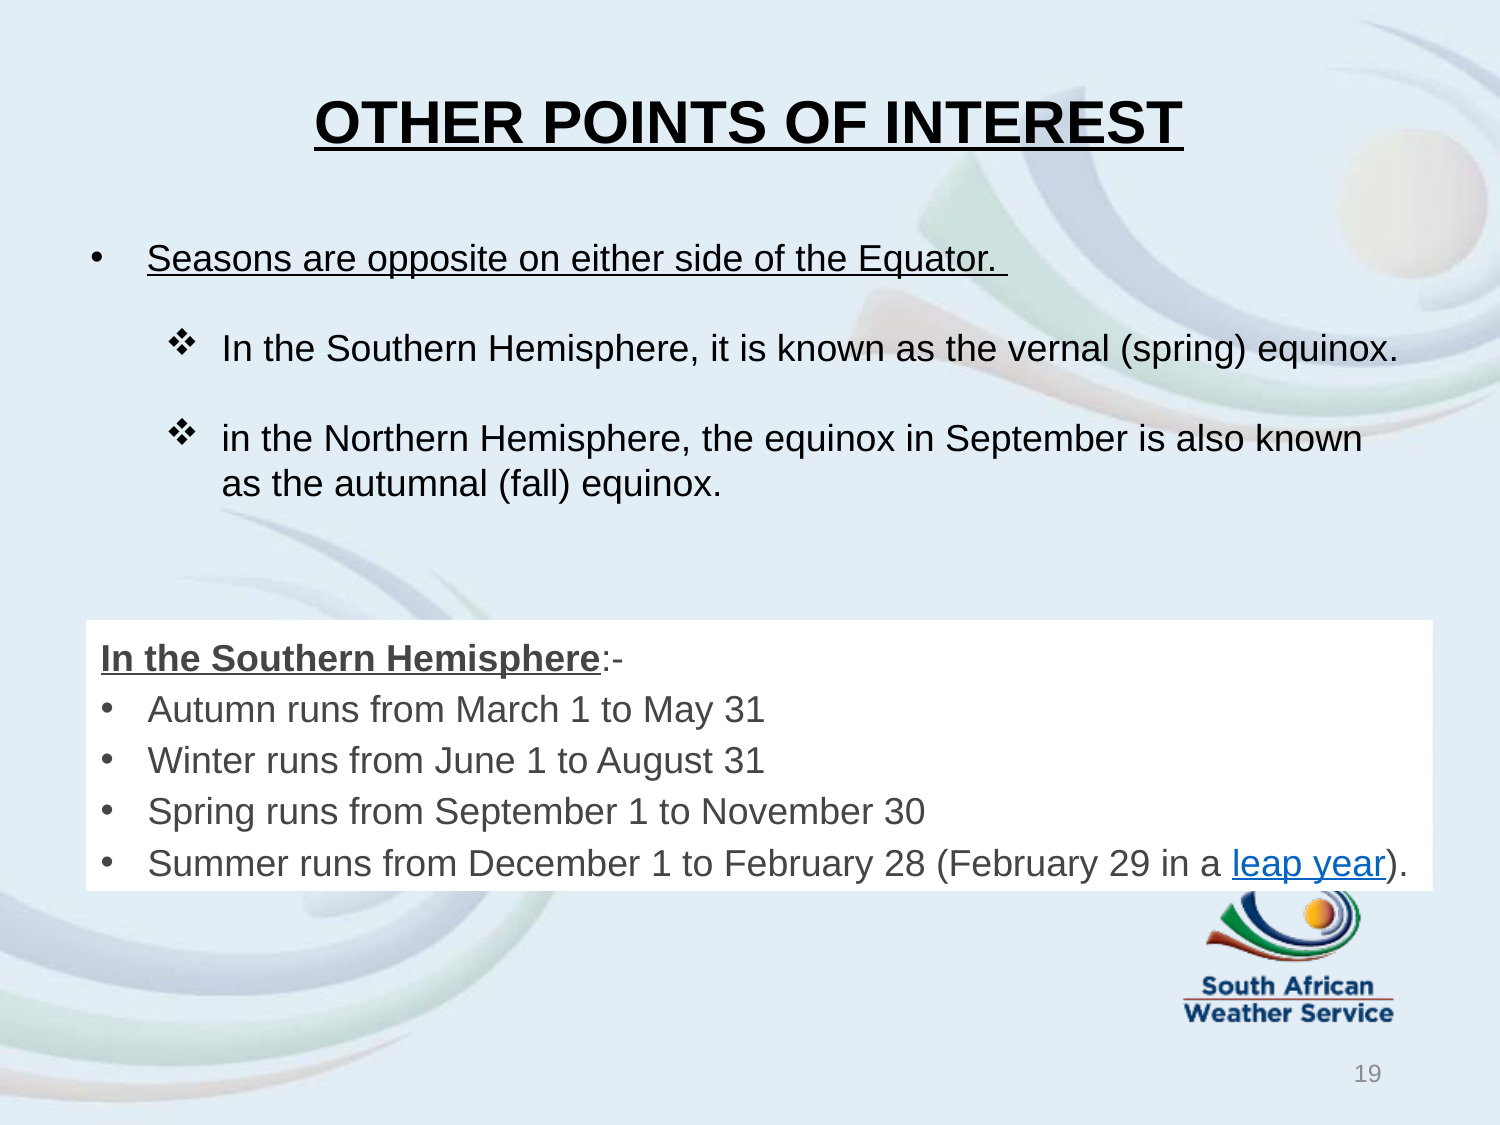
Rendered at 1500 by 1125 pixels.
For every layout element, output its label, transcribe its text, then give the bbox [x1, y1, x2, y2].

text_box Seasons are opposite on either side of the Equator. In the Southern Hemisphere, it is known as the vernal (spring) equinox. in the Northern Hemisphere, the equinox in September is also known as the autumnal (fall) equinox. [75, 226, 1423, 512]
text_box OTHER POINTS OF INTEREST [38, 47, 1460, 201]
picture [0, 0, 1500, 1125]
slide_number 19 [1059, 1042, 1397, 1103]
text_box In the Southern Hemisphere:- Autumn runs from March 1 to May 31 Winter runs from June 1 to August 31 Spring runs from September 1 to November 30 Summer runs from December 1 to February 28 (February 29 in a leap year). [85, 619, 1433, 891]
